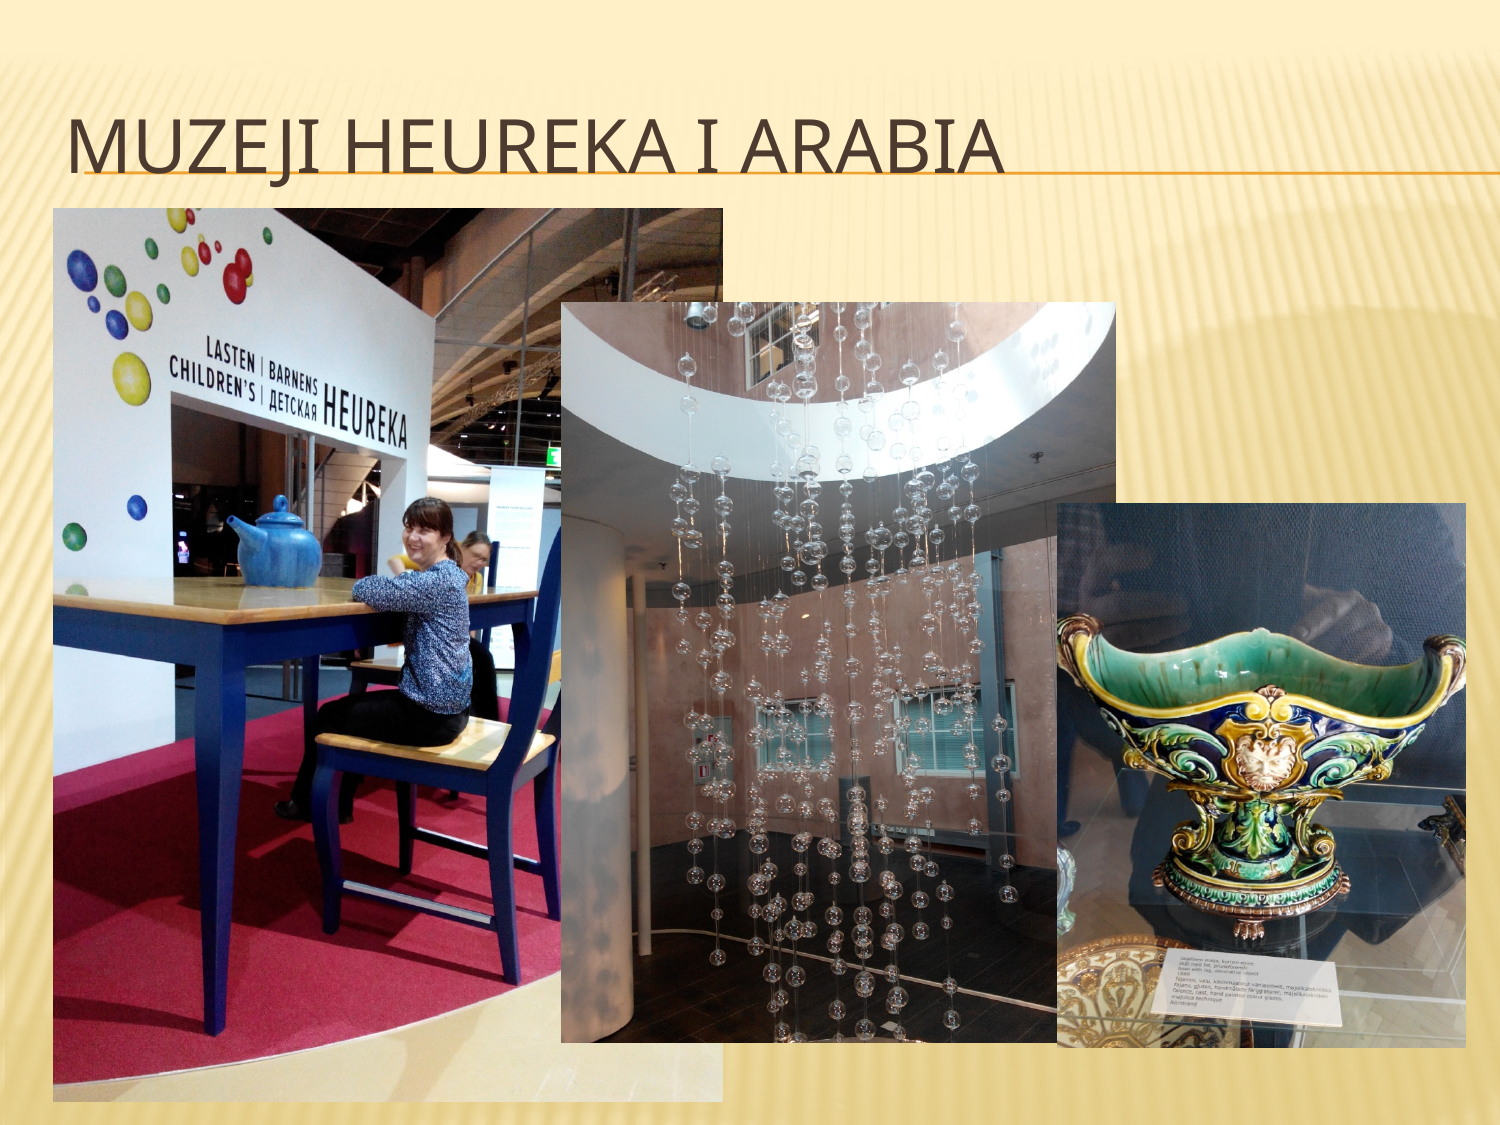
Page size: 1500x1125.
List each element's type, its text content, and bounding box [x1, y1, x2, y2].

picture [52, 207, 1466, 1102]
title Muzeji heureka i arabia [49, 75, 1475, 213]
